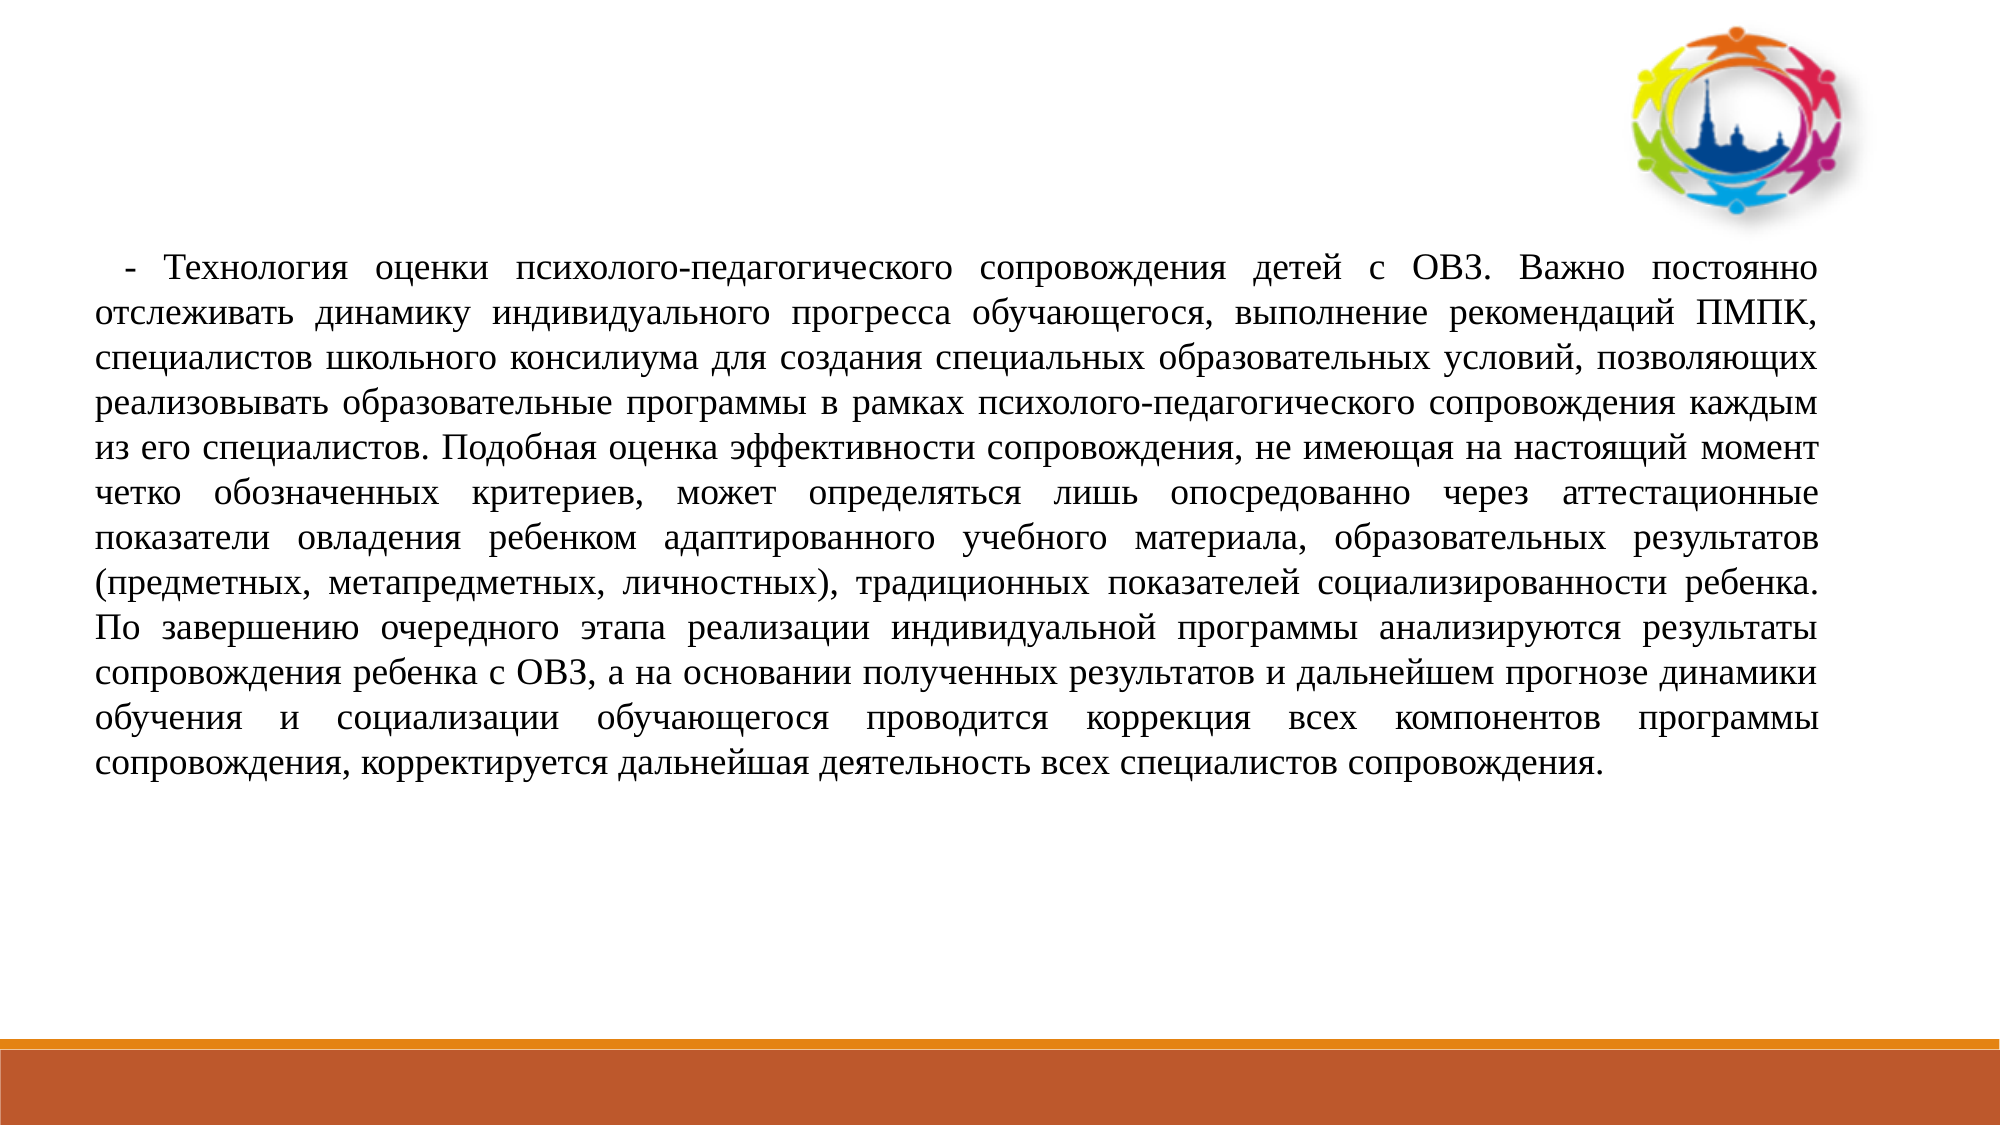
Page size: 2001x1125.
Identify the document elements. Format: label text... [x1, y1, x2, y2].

text_box - Технология оценки психолого-педагогического сопровождения детей с ОВЗ. Важно постоянно отслеживать динамику индивидуального прогресса обучающегося, выполнение рекомендаций ПМПК, специалистов школьного консилиума для создания специальных образовательных условий, позволяющих реализовывать образовательные программы в рамках психолого-педагогического сопровождения каждым из его специалистов. Подобная оценка эффективности сопровождения, не имеющая на настоящий момент четко обозначенных критериев, может определяться лишь опосредованно через аттестационные показатели овладения ребенком адаптированного учебного материала, образовательных результатов (предметных, метапредметных, личностных), традиционных показателей социализированности ребенка. По завершению очередного этапа реализации индивидуальной программы анализируются результаты сопровождения ребенка с ОВЗ, а на основании полученных результатов и дальнейшем прогнозе динамики обучения и социализации обучающегося проводится коррекция всех компонентов программы сопровождения, корректируется дальнейшая деятельность всех специалистов сопровождения. [69, 9, 1877, 790]
picture [1622, 20, 1878, 245]
